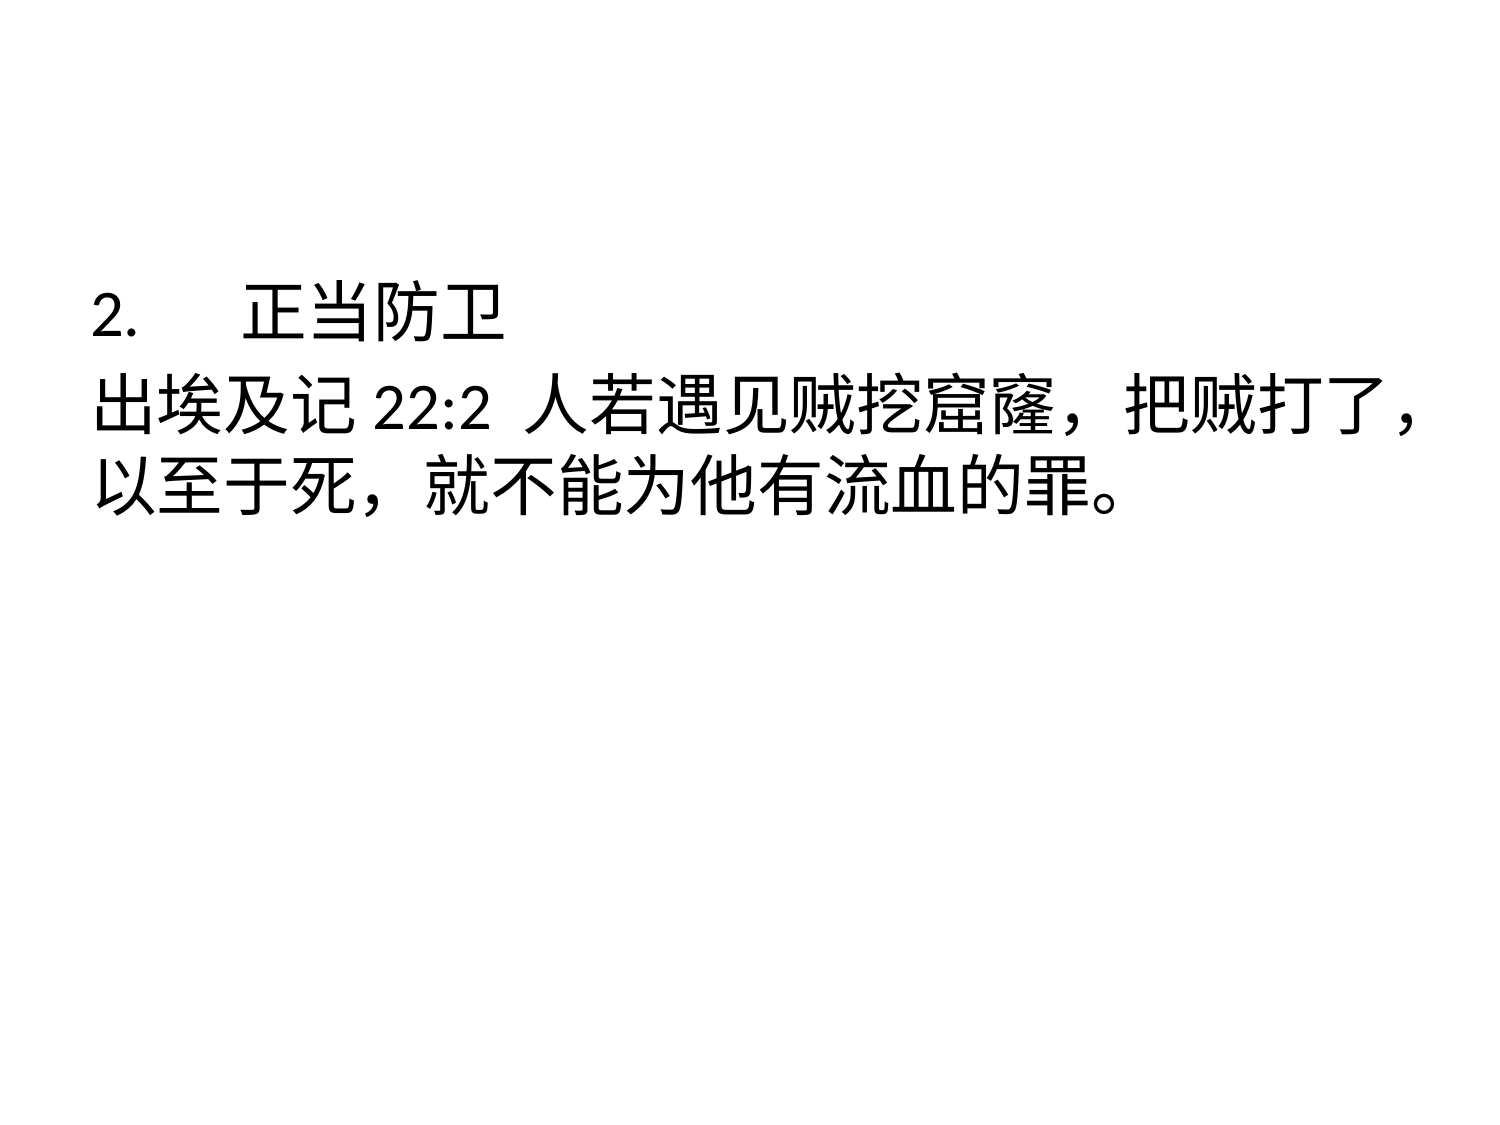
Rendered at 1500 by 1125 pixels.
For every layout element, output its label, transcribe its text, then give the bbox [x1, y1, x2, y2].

list 2. 正当防卫 出埃及记22:2 人若遇见贼挖窟窿，把贼打了，以至于死，就不能为他有流血的罪。 [75, 262, 1425, 1005]
